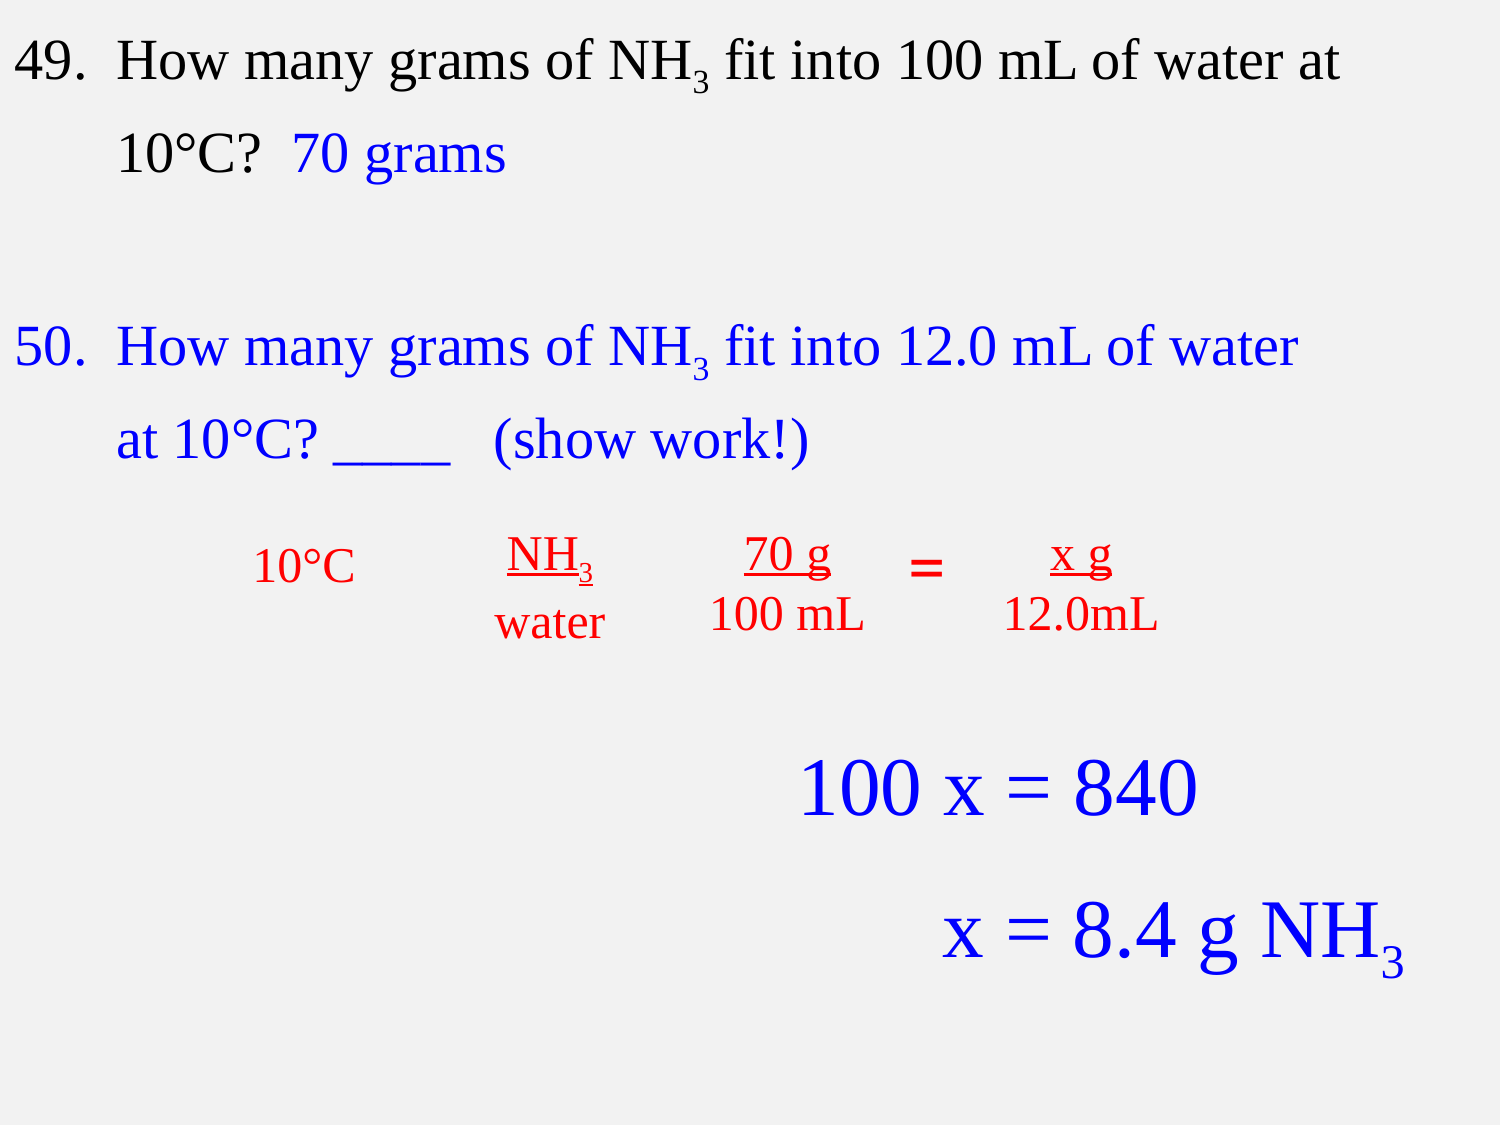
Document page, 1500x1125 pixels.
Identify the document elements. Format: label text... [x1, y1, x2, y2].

text_box = [893, 510, 994, 615]
text_box 100 x = 840 x = 8.4 g NH3 [782, 725, 1496, 996]
text_box NH3 water [412, 512, 688, 656]
text_box 10°C [237, 525, 412, 601]
text_box x g 12.0mL [962, 512, 1200, 648]
text_box 49. How many grams of NH3 fit into 100 mL of water at 10°C? 70 grams 50. How many grams of NH3 fit into 12.0 mL of water at 10°C? ____ (show work!) [0, 0, 1500, 535]
text_box 70 g 100 mL [650, 512, 925, 648]
